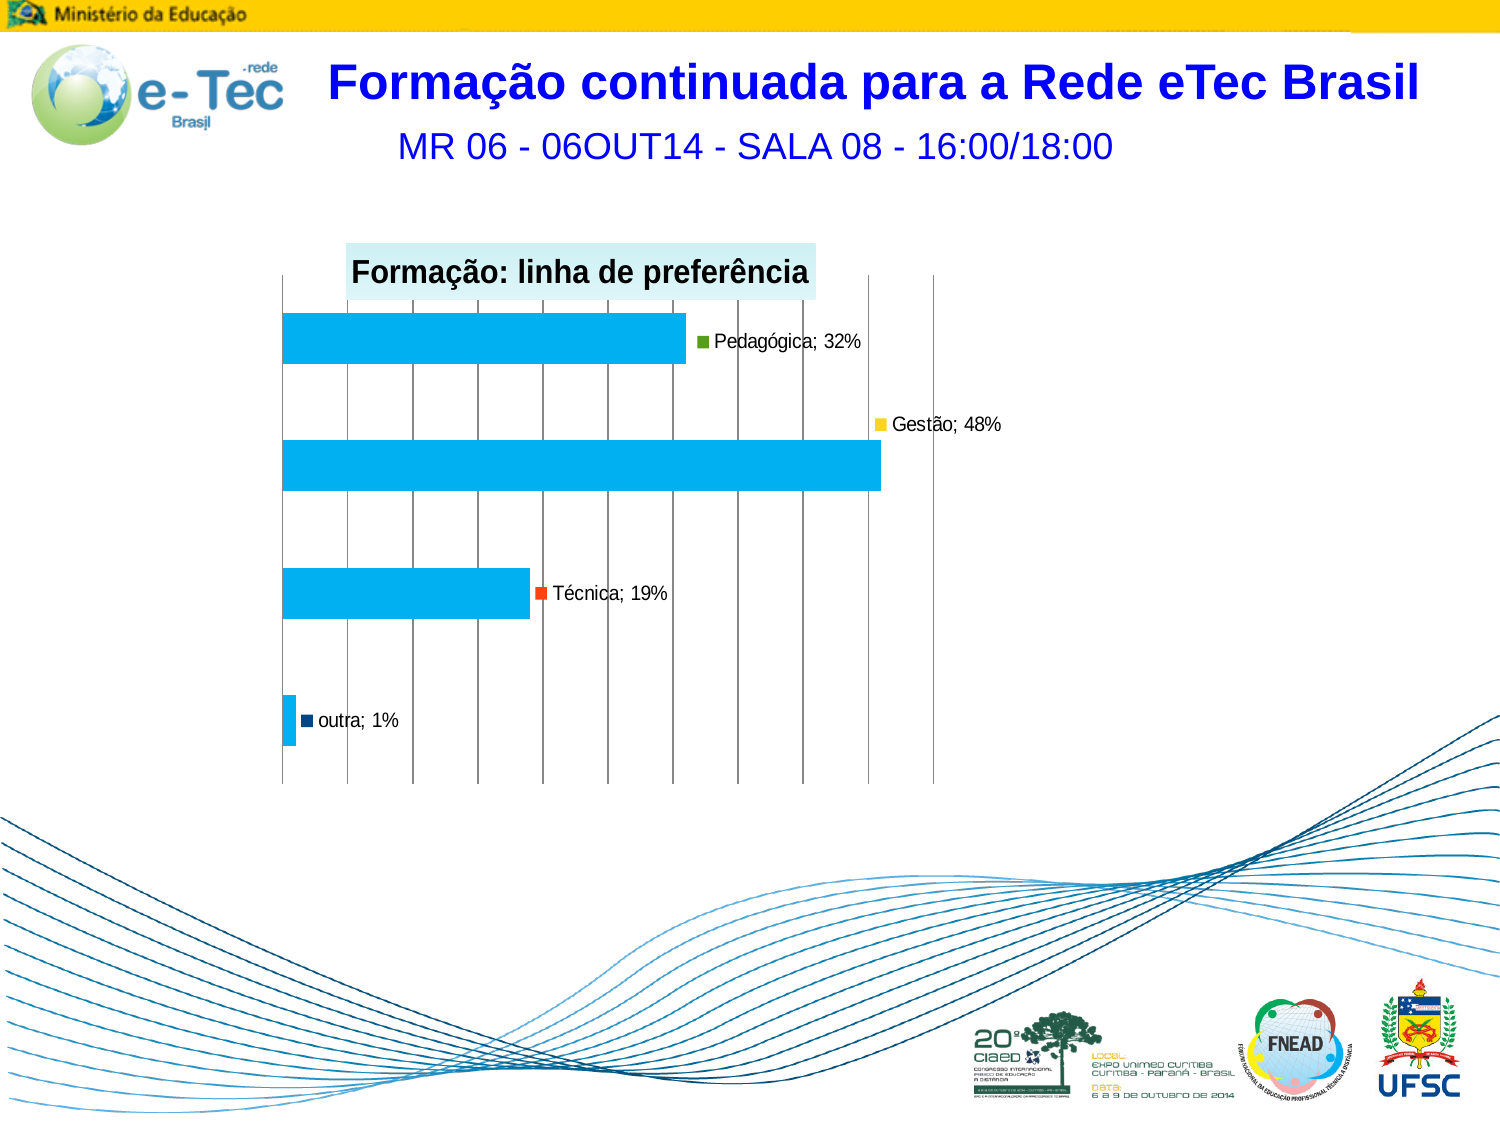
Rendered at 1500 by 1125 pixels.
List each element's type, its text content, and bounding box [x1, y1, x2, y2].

text_box Formação continuada para a Rede eTec Brasil MR 06 - 06OUT14 - SALA 08 - 16:00/18:00 [312, 42, 1471, 178]
text_box [107, 309, 1500, 1125]
picture [0, 715, 107, 1113]
chart [253, 243, 1004, 811]
text_box [123, 195, 1500, 309]
picture [0, 0, 1500, 159]
